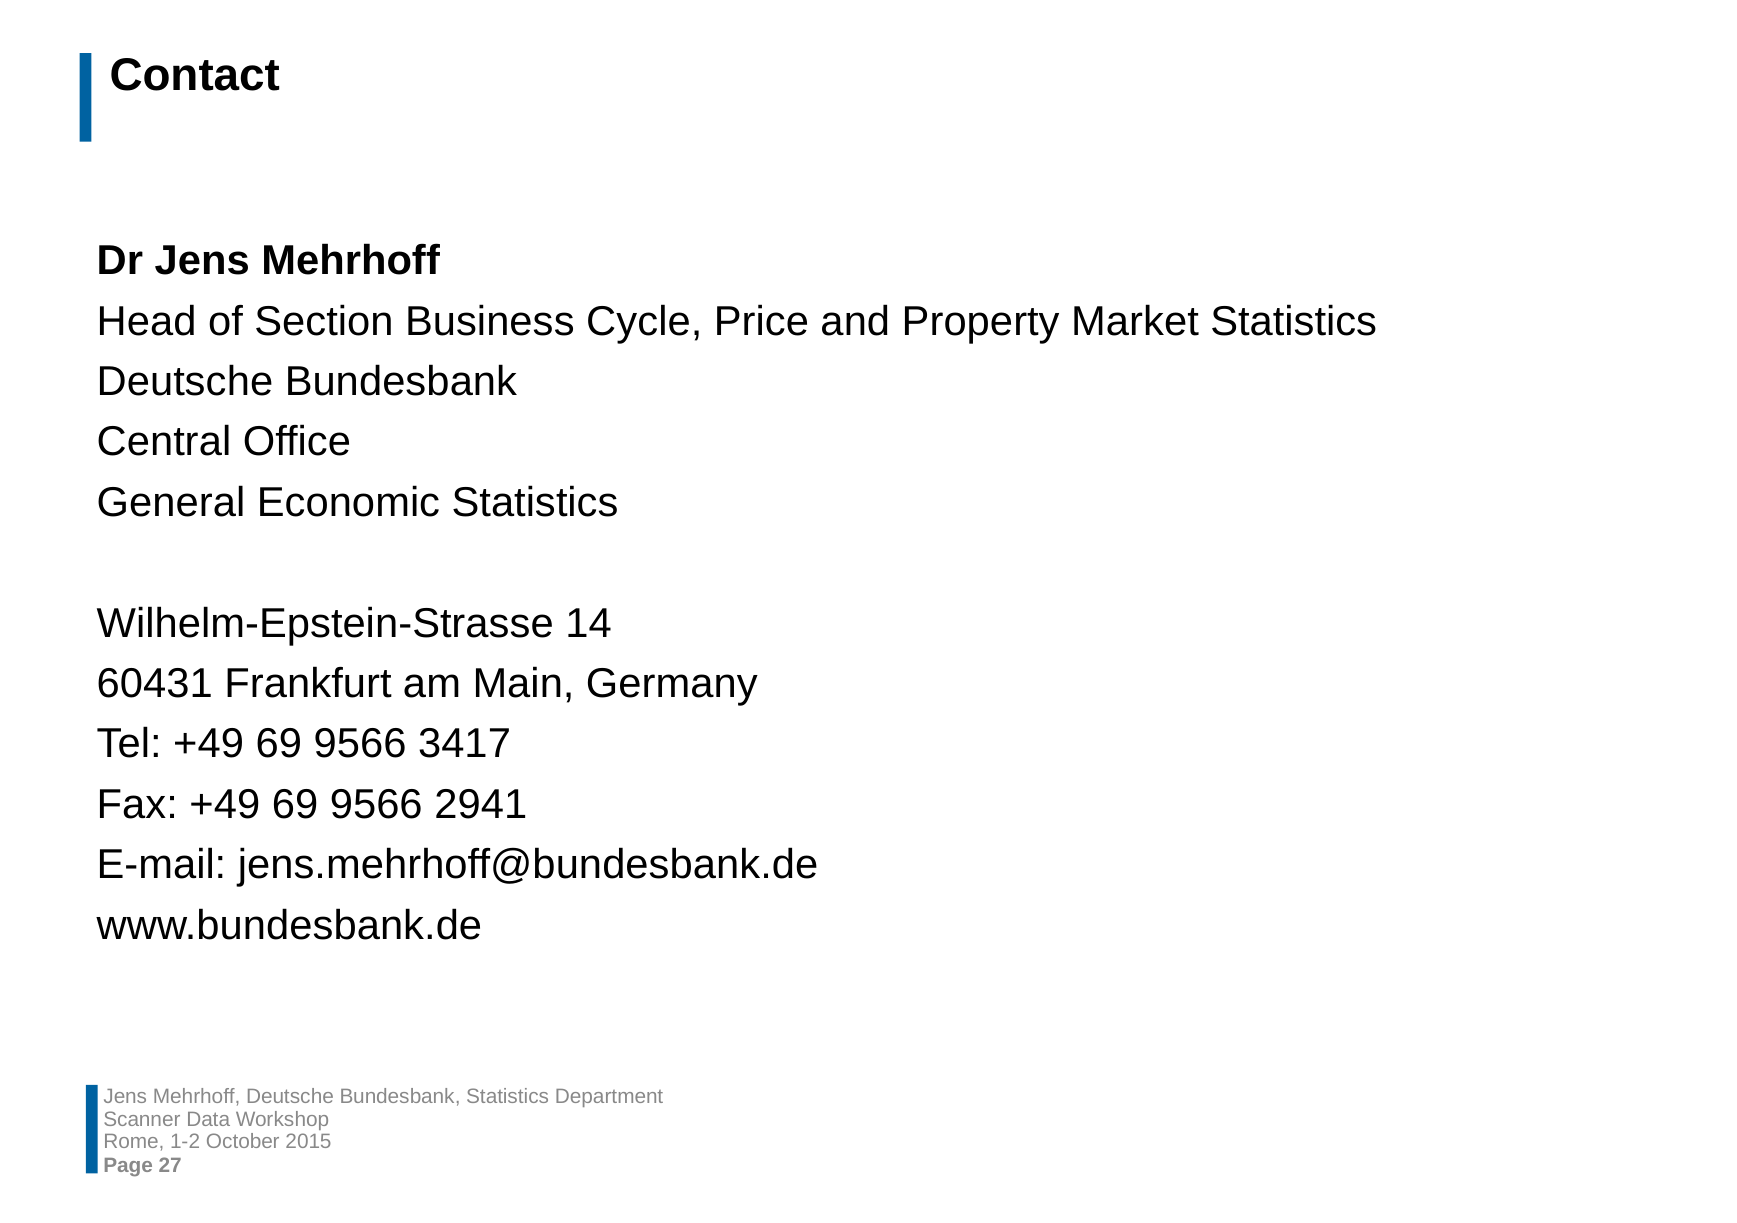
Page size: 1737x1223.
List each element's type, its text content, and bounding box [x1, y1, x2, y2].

title Contact [92, 42, 1634, 160]
list Dr Jens Mehrhoff Head of Section Business Cycle, Price and Property Market Statistics Deutsche Bundesbank Central Office General Economic Statistics Wilhelm-Epstein-Strasse 14 60431 Frankfurt am Main, Germany Tel: +49 69 9566 3417 Fax: +49 69 9566 2941 E-mail: jens.mehrhoff@bundesbank.de www.bundesbank.de [79, 224, 1635, 1037]
